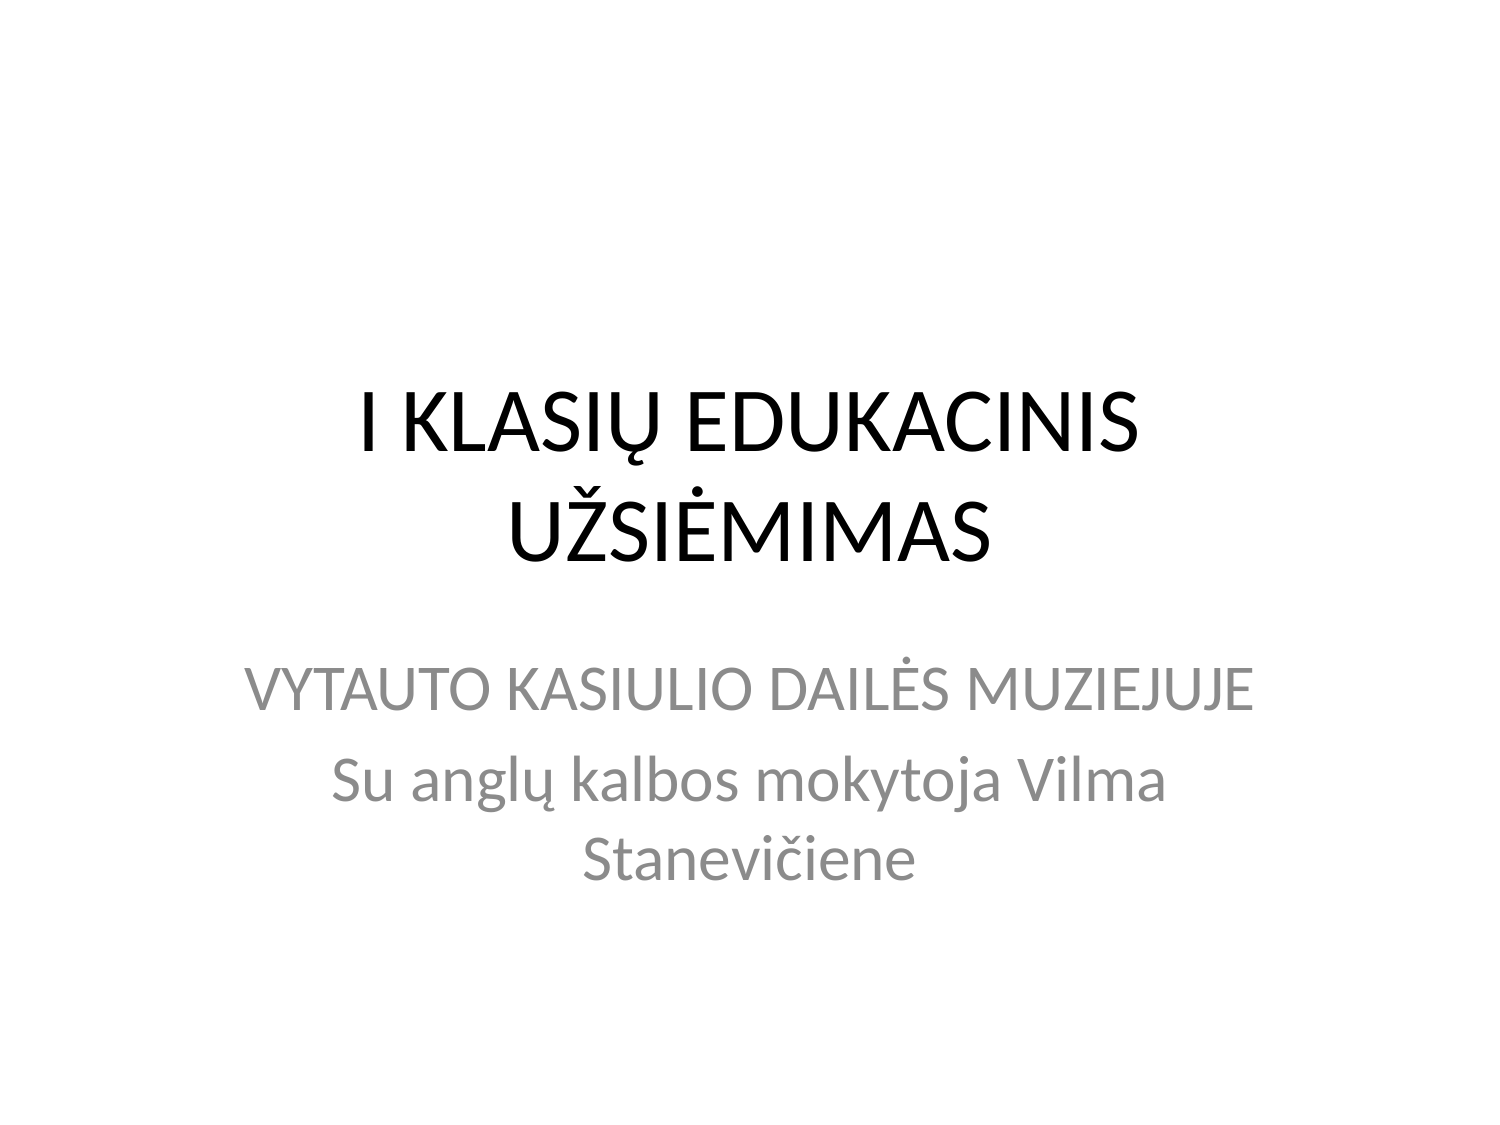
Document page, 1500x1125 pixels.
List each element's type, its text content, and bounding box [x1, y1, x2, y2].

subtitle VYTAUTO KASIULIO DAILĖS MUZIEJUJE Su anglų kalbos mokytoja Vilma Stanevičiene [225, 637, 1275, 925]
title I KLASIŲ EDUKACINIS UŽSIĖMIMAS [112, 349, 1388, 591]
